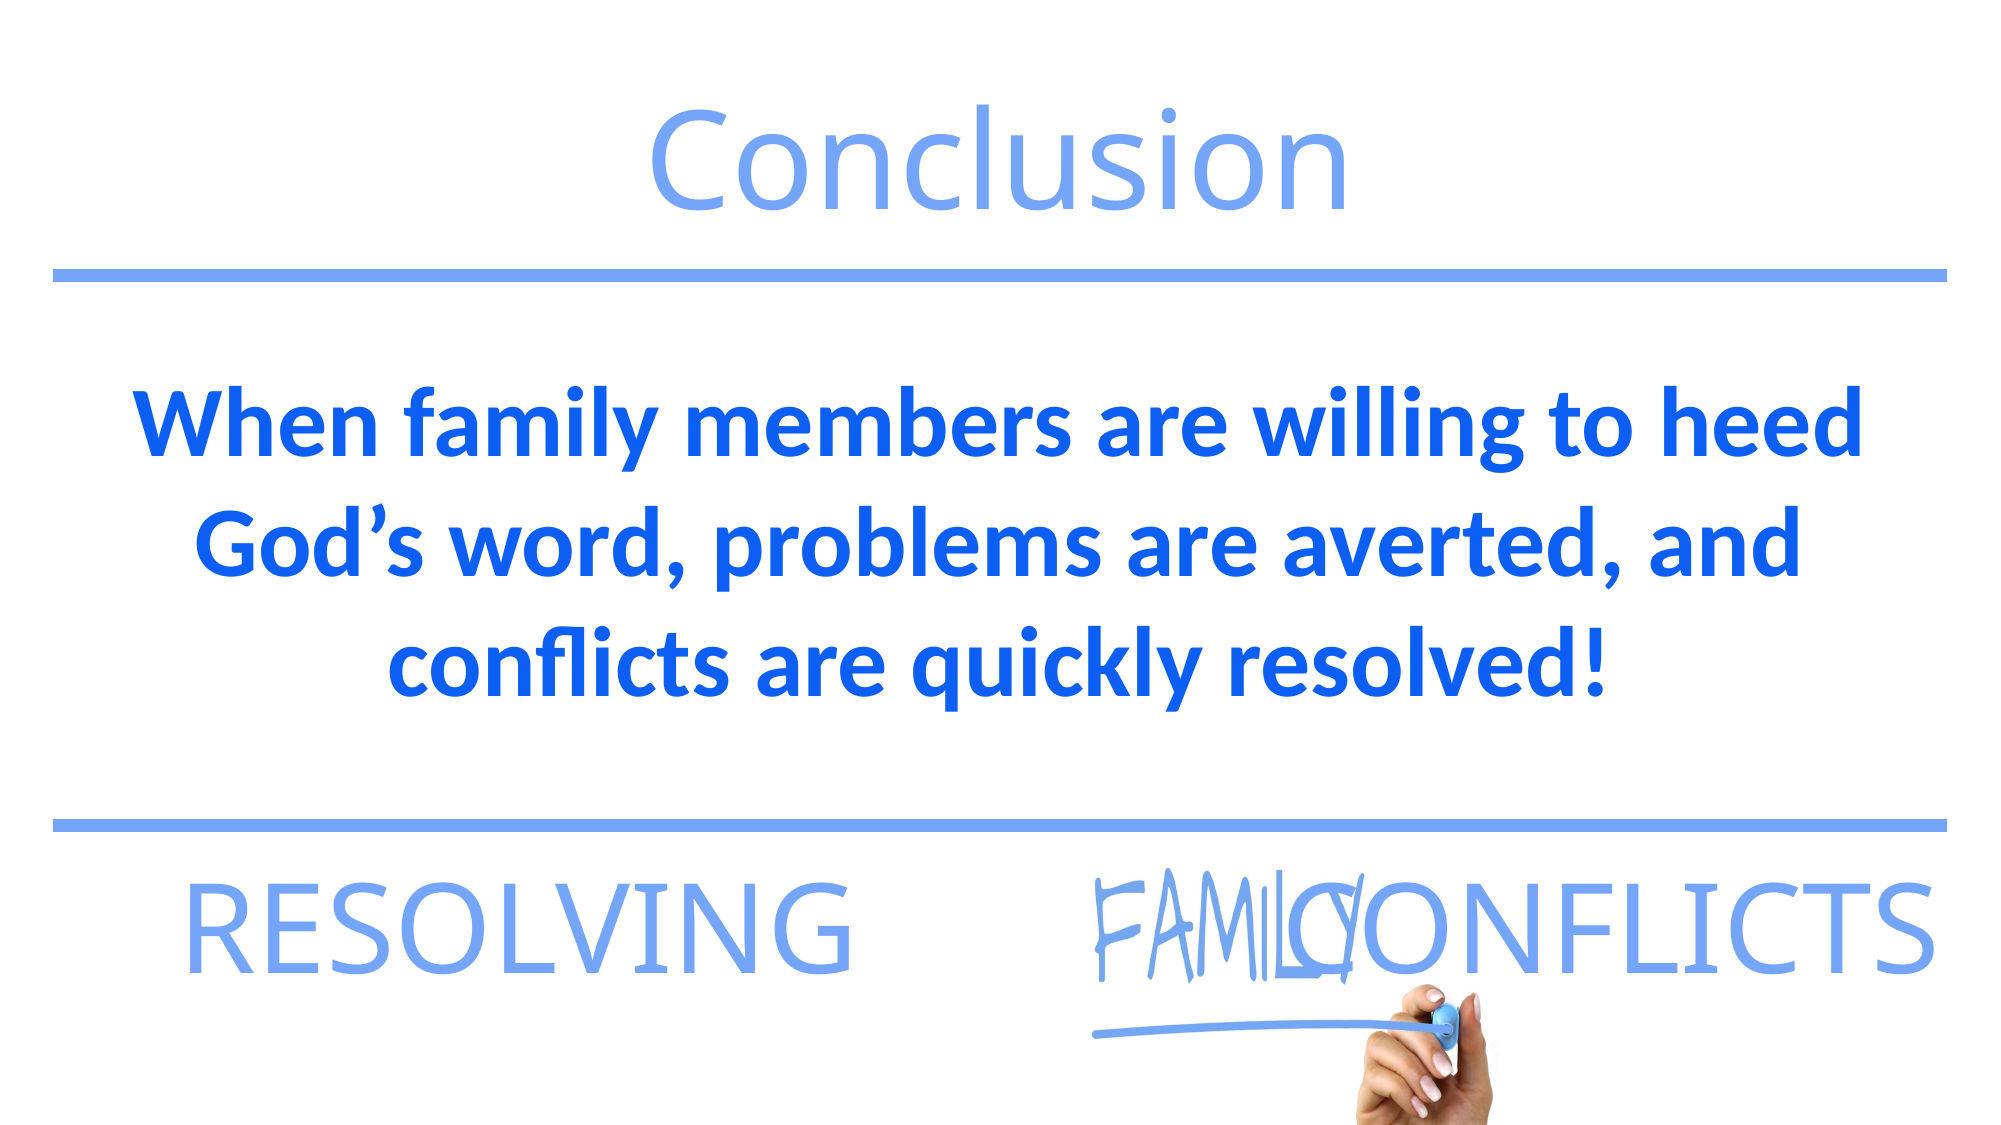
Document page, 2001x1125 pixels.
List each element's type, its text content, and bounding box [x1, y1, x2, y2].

picture [1085, 864, 1501, 1125]
text_box Conclusion When family members are willing to heed God’s word, problems are averted, and conflicts are quickly resolved! [52, 64, 1948, 275]
text_box Conclusion When family members are willing to heed God’s word, problems are averted, and conflicts are quickly resolved! [52, 276, 1948, 724]
title Resolving Conflicts [0, 858, 1957, 1038]
